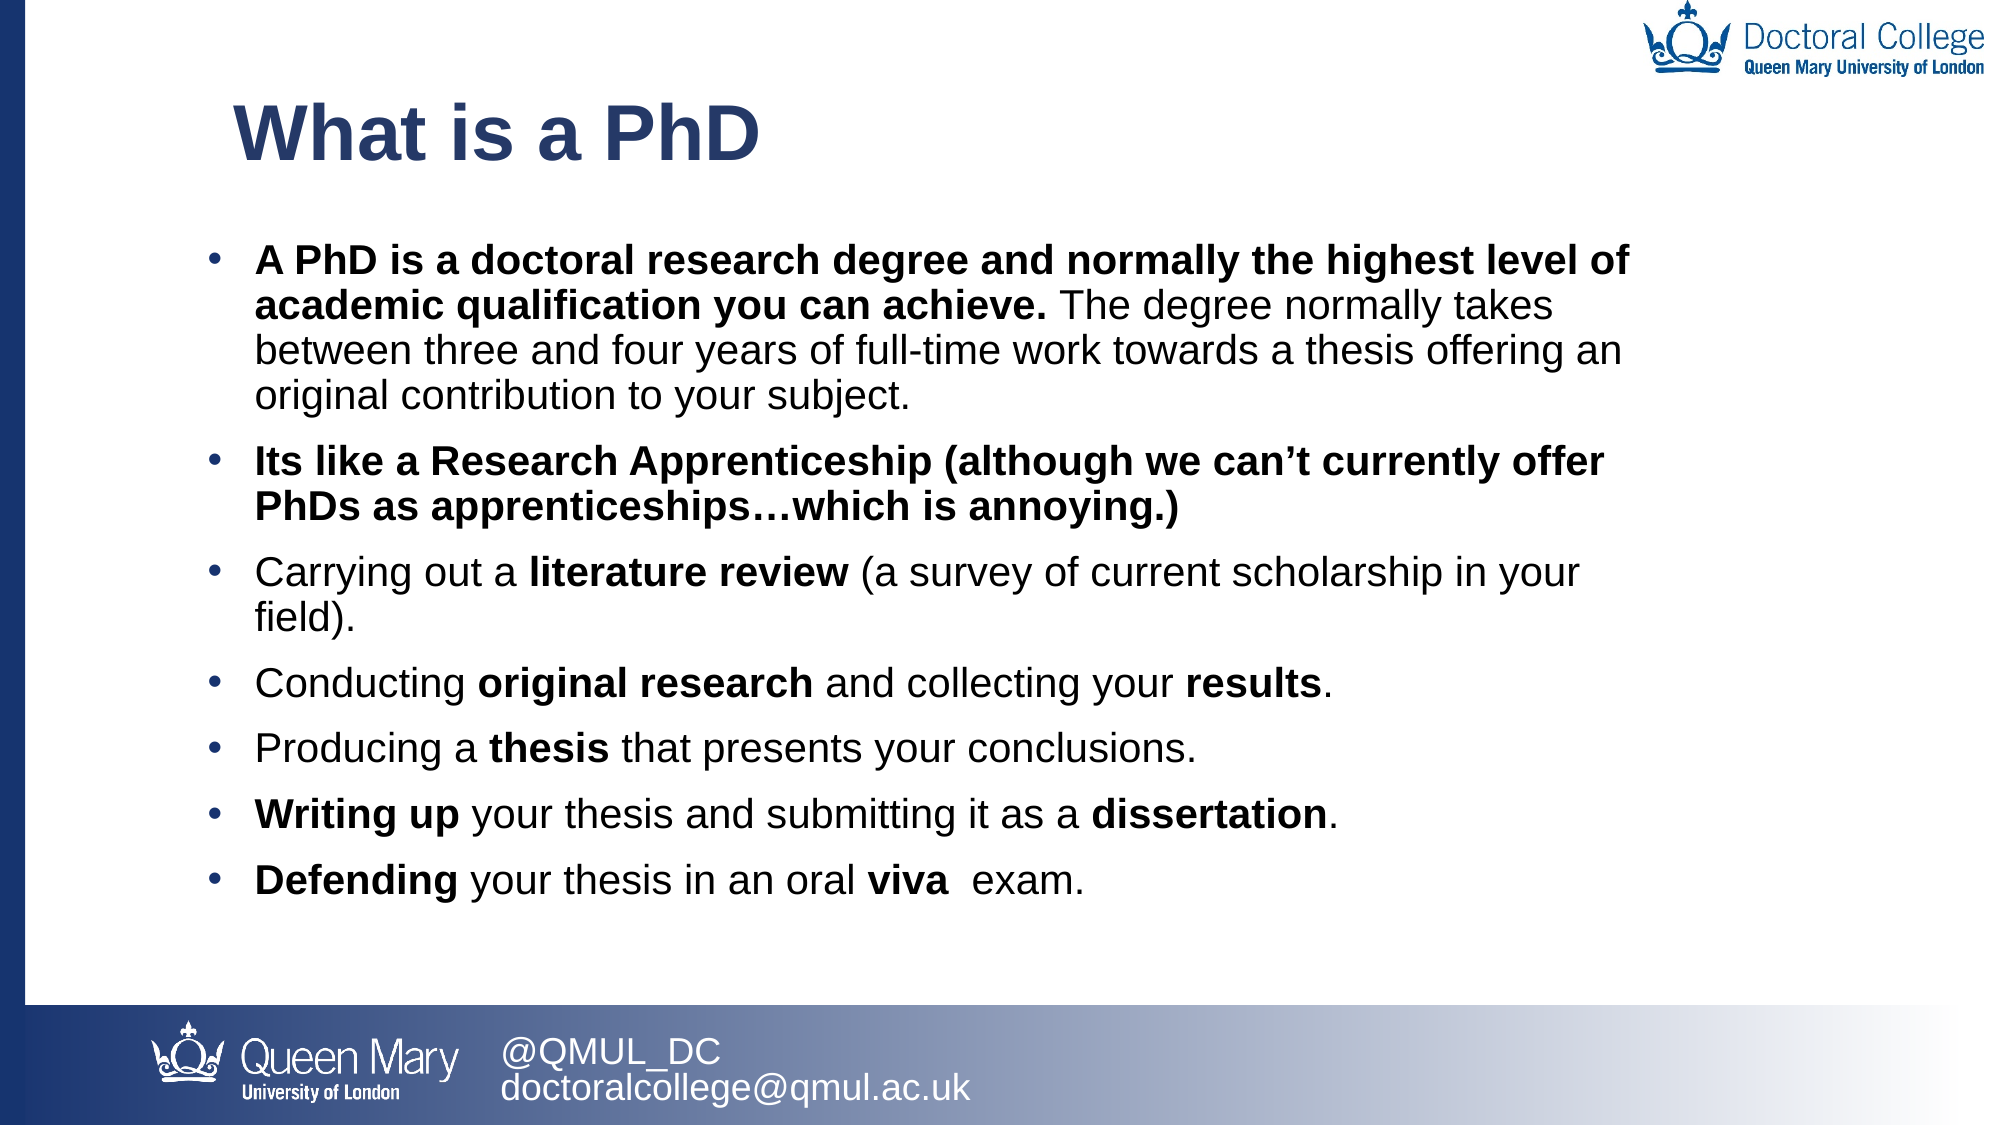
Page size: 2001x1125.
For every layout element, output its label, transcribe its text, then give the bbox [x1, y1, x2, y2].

list A PhD is a doctoral research degree and normally the highest level of academic qualification you can achieve. The degree normally takes between three and four years of full-time work towards a thesis offering an original contribution to your subject. Its like a Research Apprenticeship (although we can’t currently offer PhDs as apprenticeships…which is annoying.) Carrying out a literature review (a survey of current scholarship in your field). Conducting original research and collecting your results. Producing a thesis that presents your conclusions. Writing up your thesis and submitting it as a dissertation. Defending your thesis in an oral viva exam. [192, 231, 1673, 559]
picture [1643, 0, 1984, 77]
list What is a PhD [219, 85, 976, 230]
picture [151, 1020, 459, 1103]
